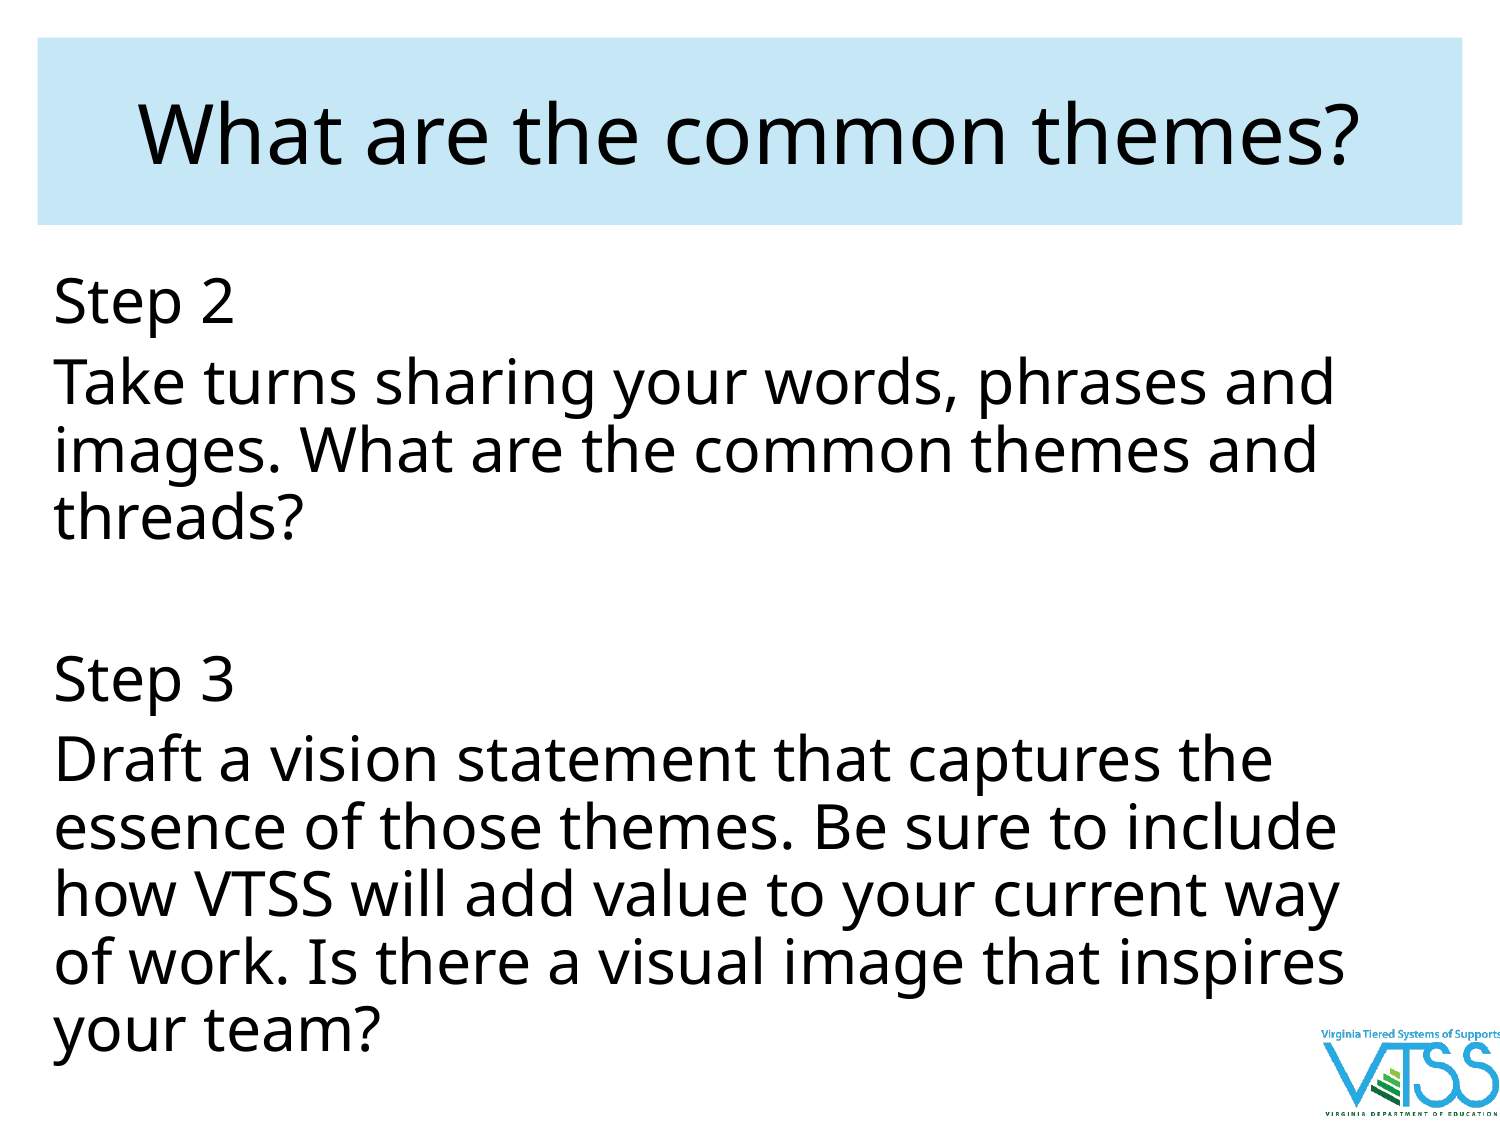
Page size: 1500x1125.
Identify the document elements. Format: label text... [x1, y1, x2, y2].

title What are the common themes? [37, 37, 1463, 225]
picture [1321, 1029, 1500, 1116]
list Step 2 Take turns sharing your words, phrases and images. What are the common themes and threads? Step 3 Draft a vision statement that captures the essence of those themes. Be sure to include how VTSS will add value to your current way of work. Is there a visual image that inspires your team? [38, 262, 1426, 1102]
